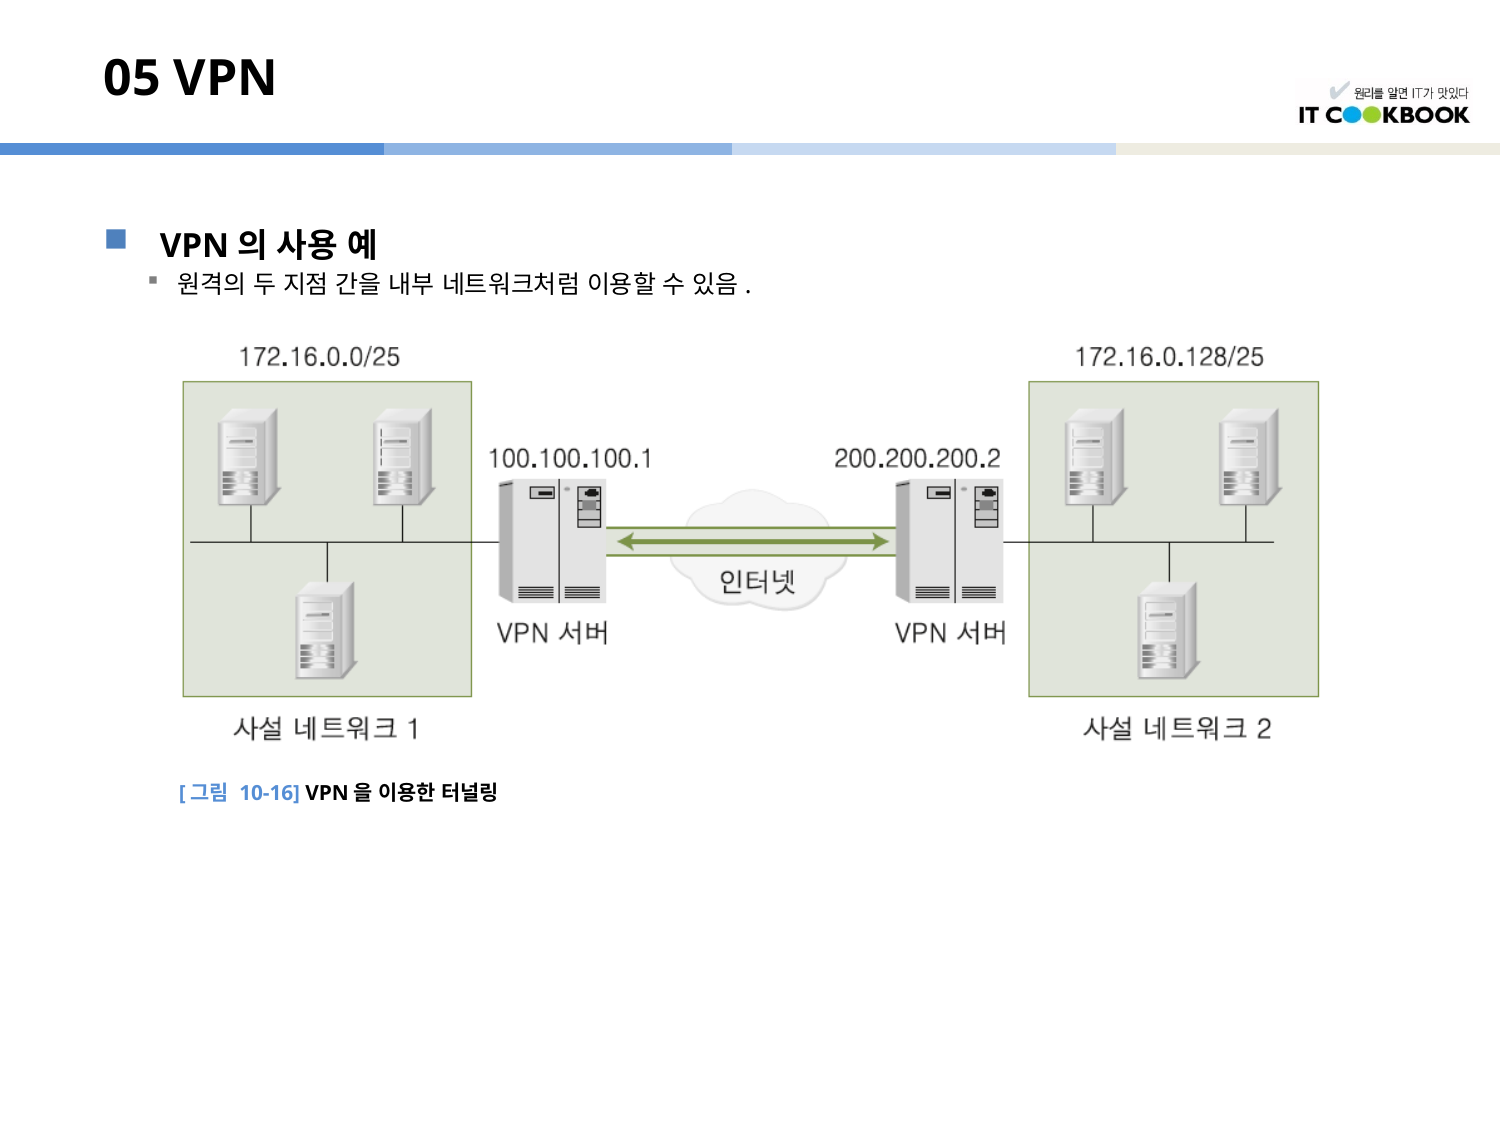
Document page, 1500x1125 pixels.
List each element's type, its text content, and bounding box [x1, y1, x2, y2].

picture [1295, 78, 1473, 125]
picture [179, 336, 1323, 745]
title 05 VPN [88, 30, 1330, 121]
list VPN의 사용 예 원격의 두 지점 간을 내부 네트워크처럼 이용할 수 있음. [88, 196, 1436, 1083]
text_box [그림 10-16] VPN을 이용한 터널링 [163, 767, 478, 816]
